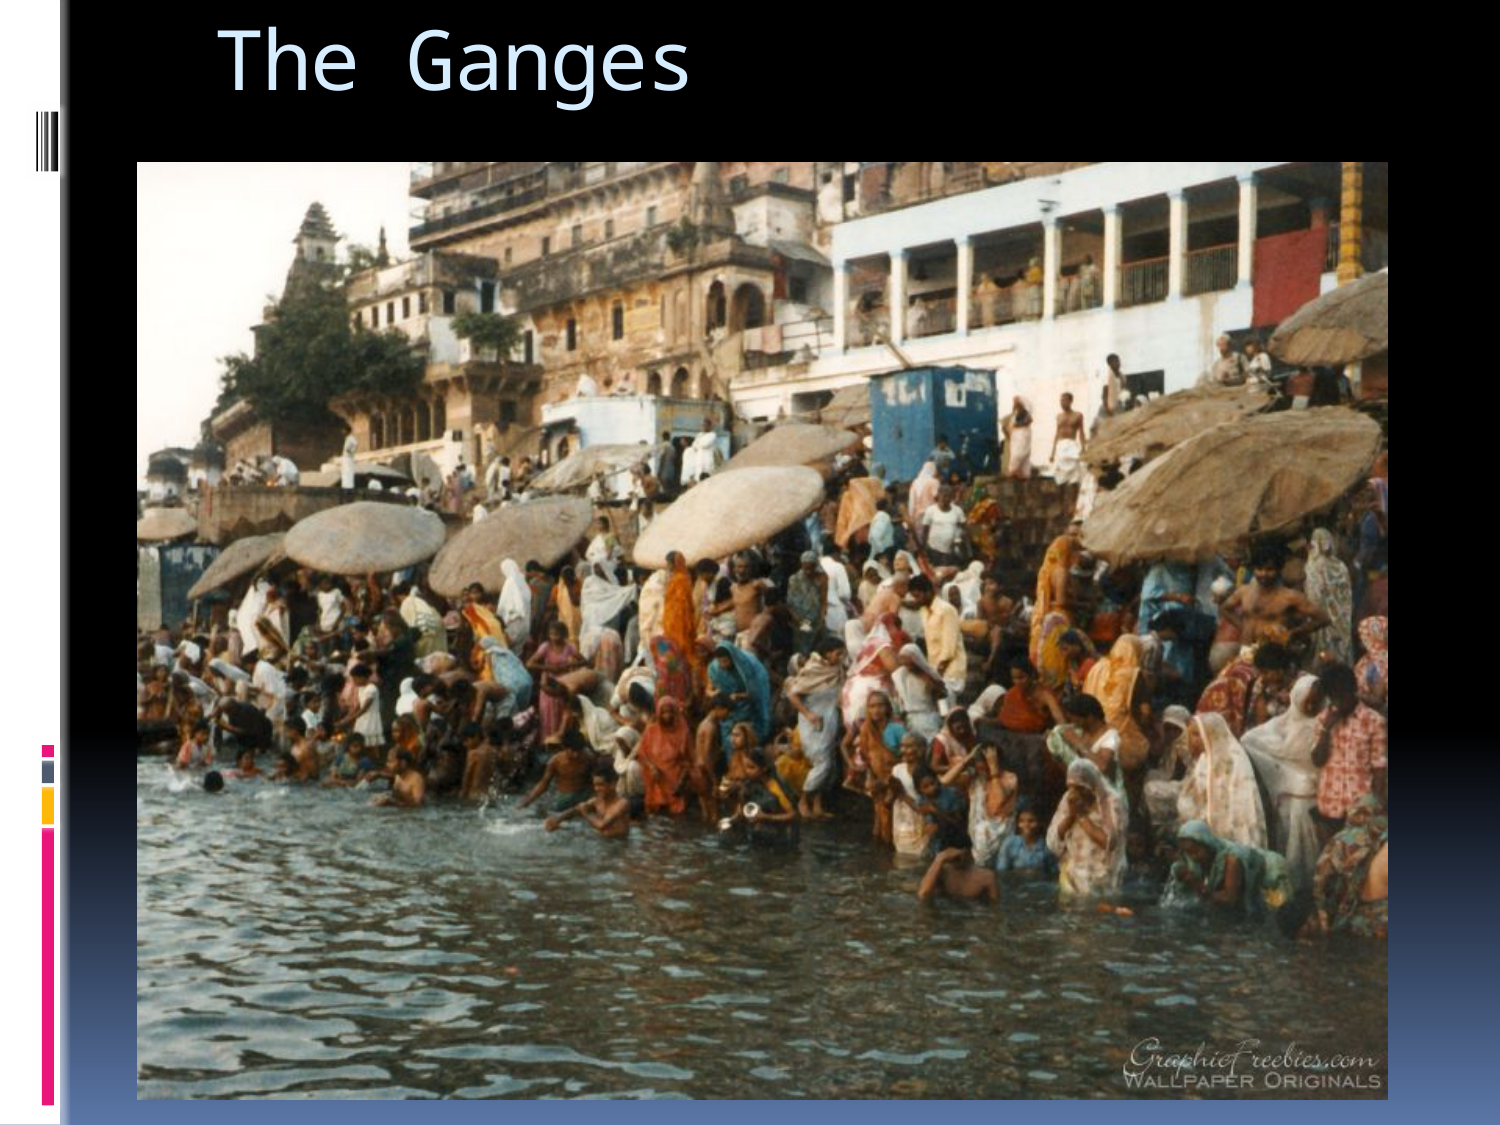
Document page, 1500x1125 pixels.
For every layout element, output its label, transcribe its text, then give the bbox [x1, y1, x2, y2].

title The Ganges [200, 0, 1475, 238]
picture [137, 162, 1388, 1101]
